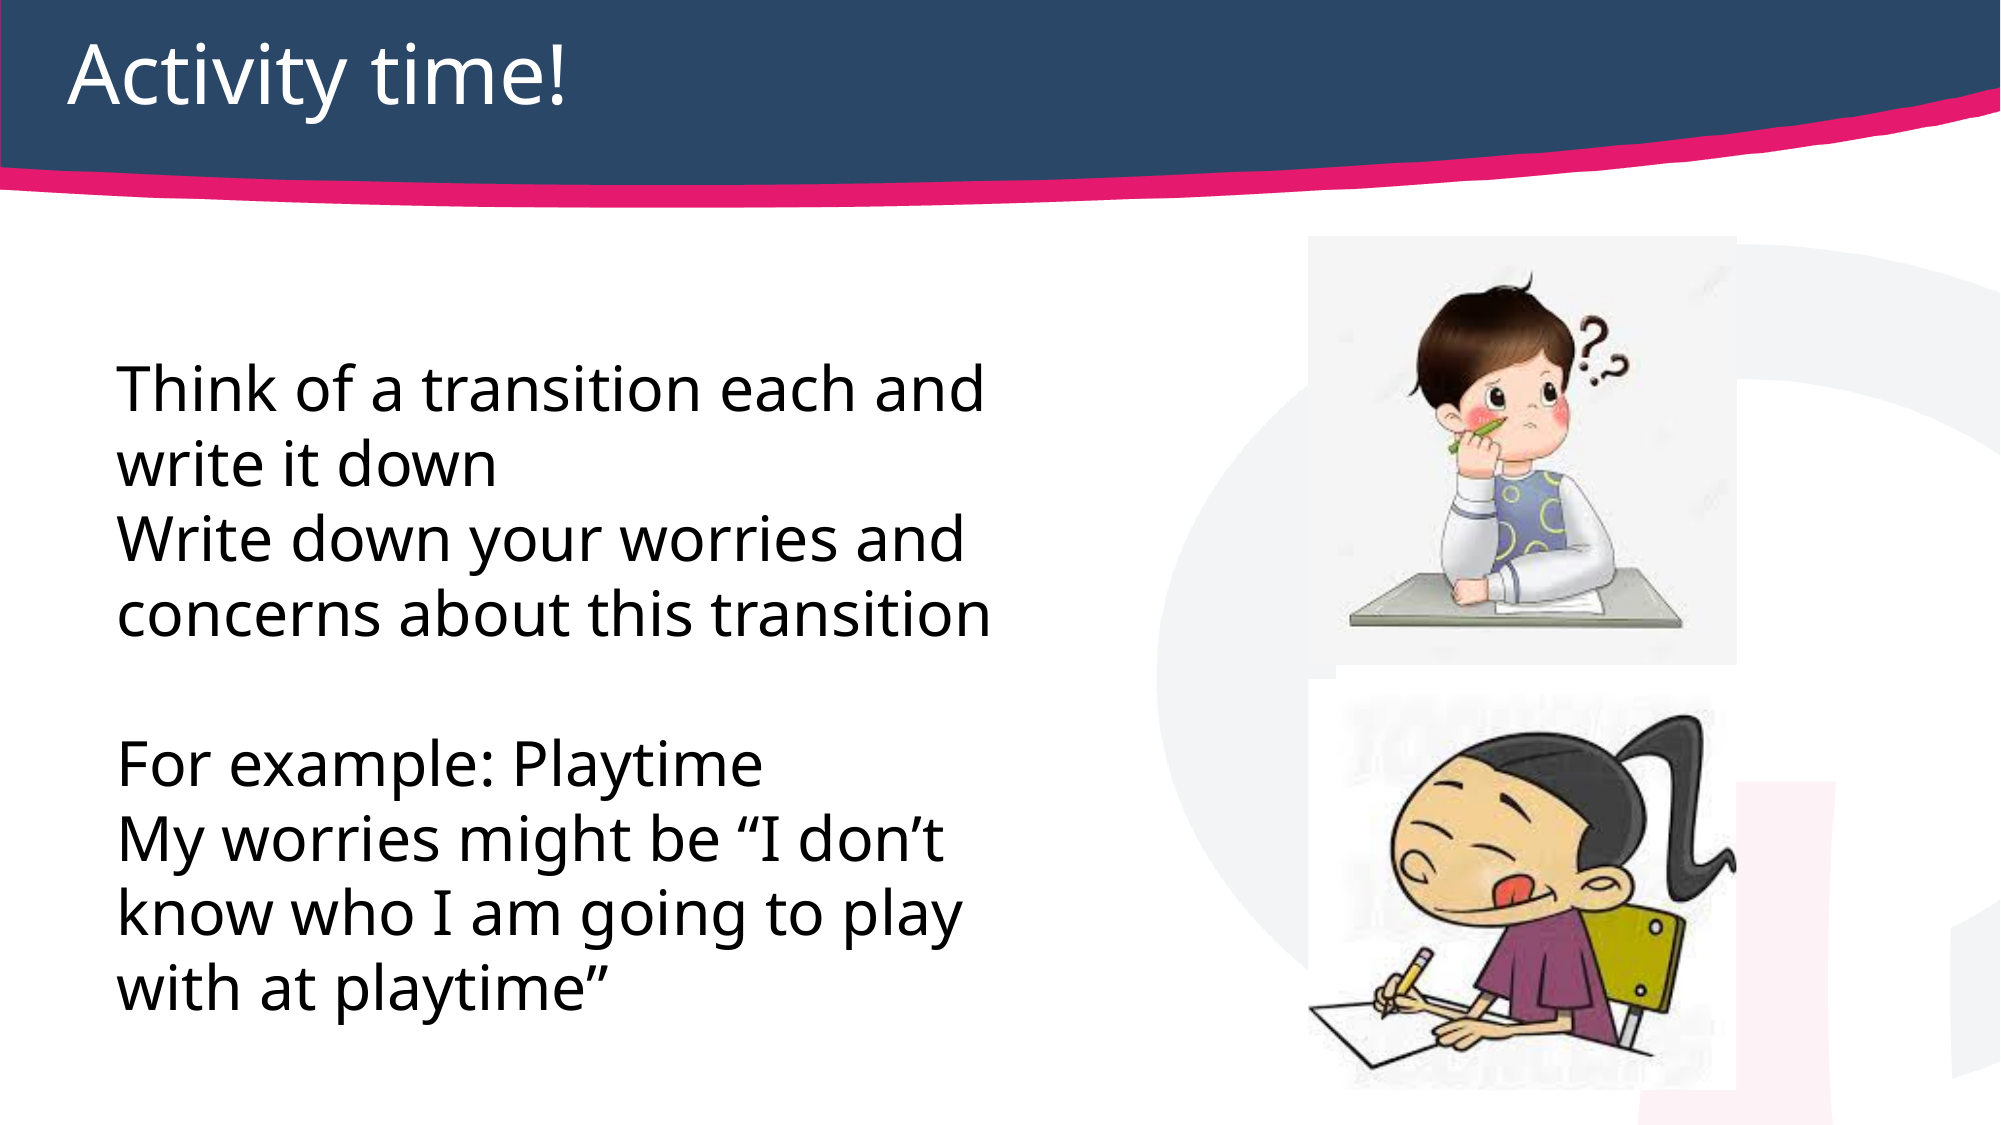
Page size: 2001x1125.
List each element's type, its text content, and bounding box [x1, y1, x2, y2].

picture [0, 0, 2001, 1125]
title Activity time! [58, 41, 1942, 131]
text_box What is self esteem? [137, 111, 1863, 117]
text_box Think of a transition each and write it down Write down your worries and concerns about this transition For example: Playtime My worries might be “I don’t know who I am going to play with at playtime” [108, 340, 1096, 901]
text_box Let’s watch this fun video [137, 117, 1863, 335]
